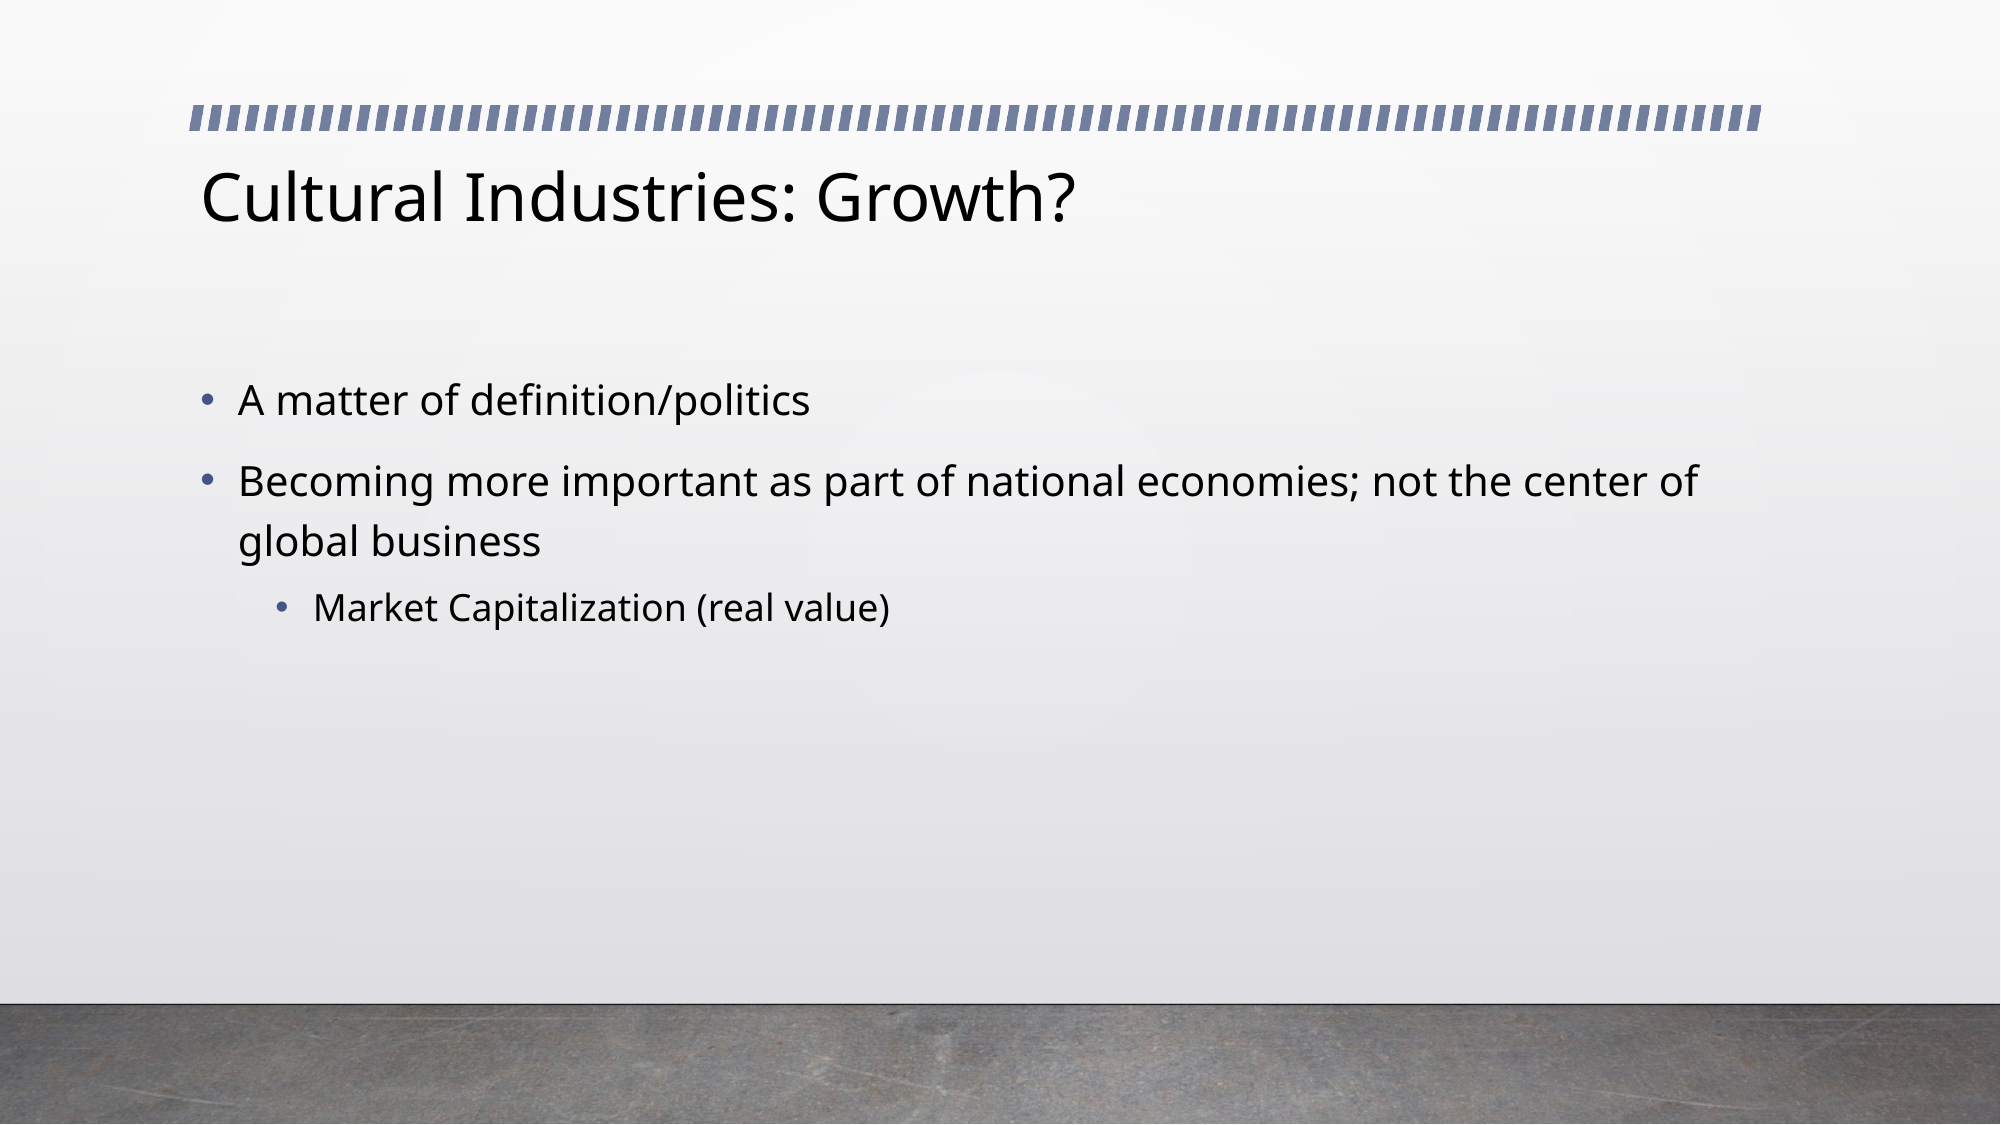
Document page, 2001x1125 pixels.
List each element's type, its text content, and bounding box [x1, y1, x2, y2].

title Cultural Industries: Growth? [185, 156, 1761, 329]
picture [0, 1004, 2000, 1124]
list A matter of definition/politics Becoming more important as part of national economies; not the center of global business Market Capitalization (real value) [185, 356, 1761, 897]
